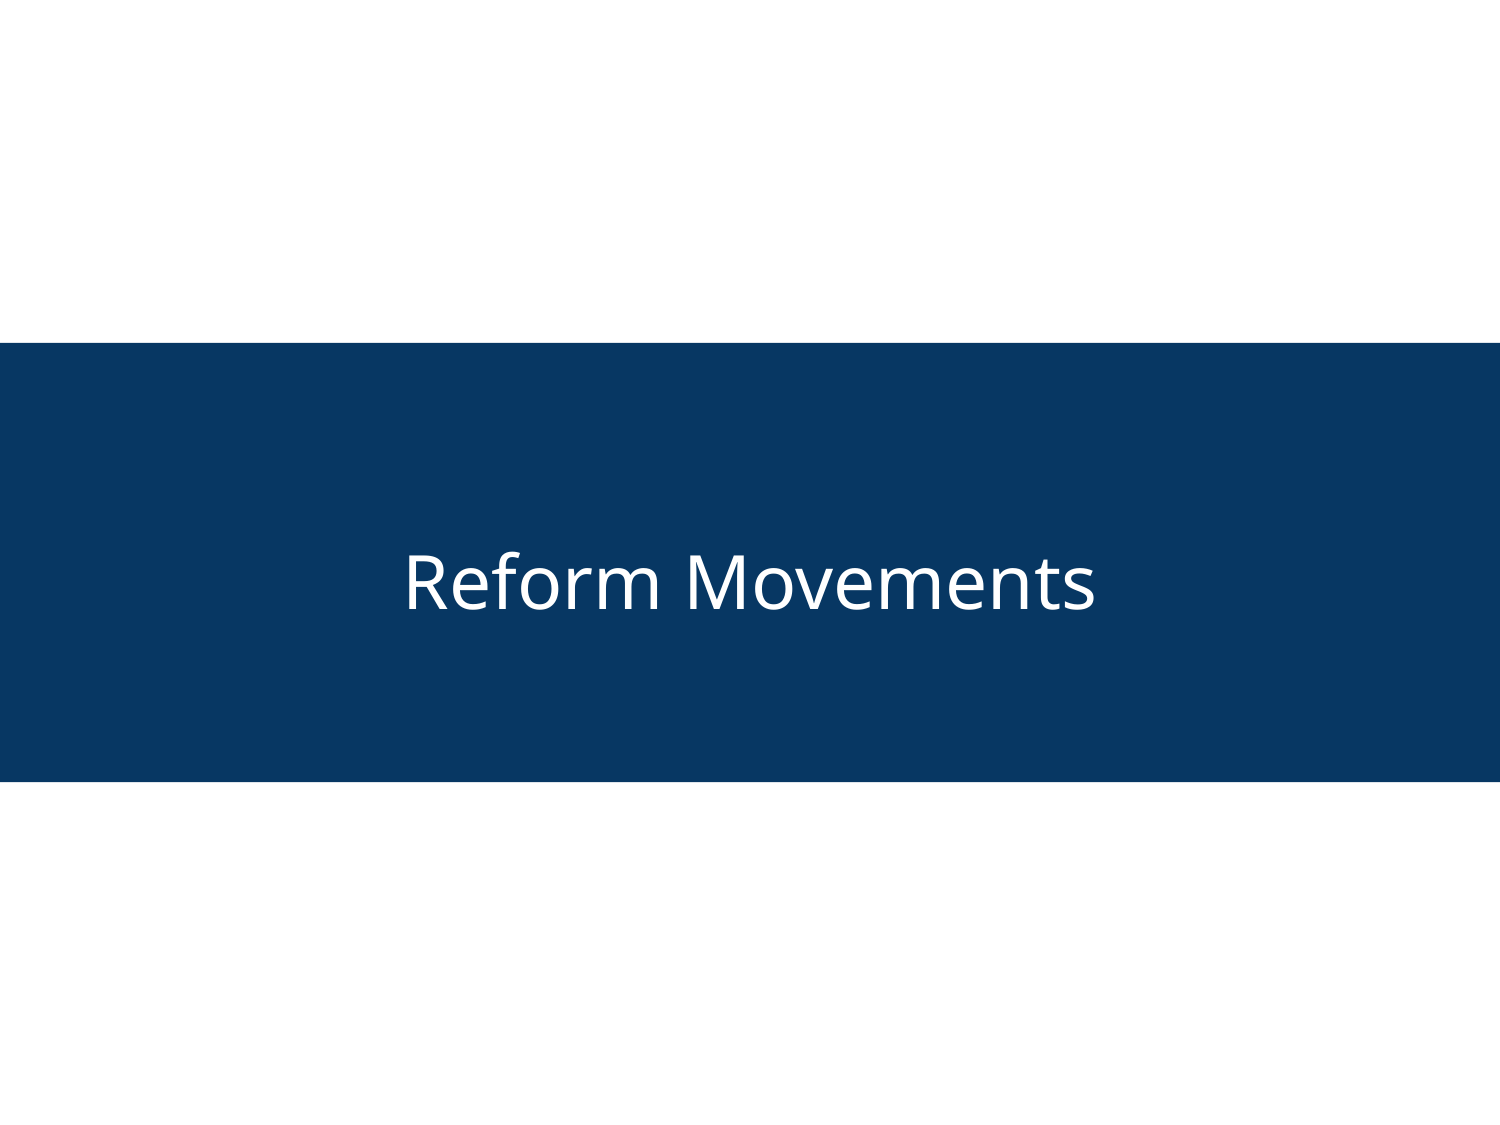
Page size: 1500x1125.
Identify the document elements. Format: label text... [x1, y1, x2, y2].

title Reform Movements [70, 413, 1430, 745]
